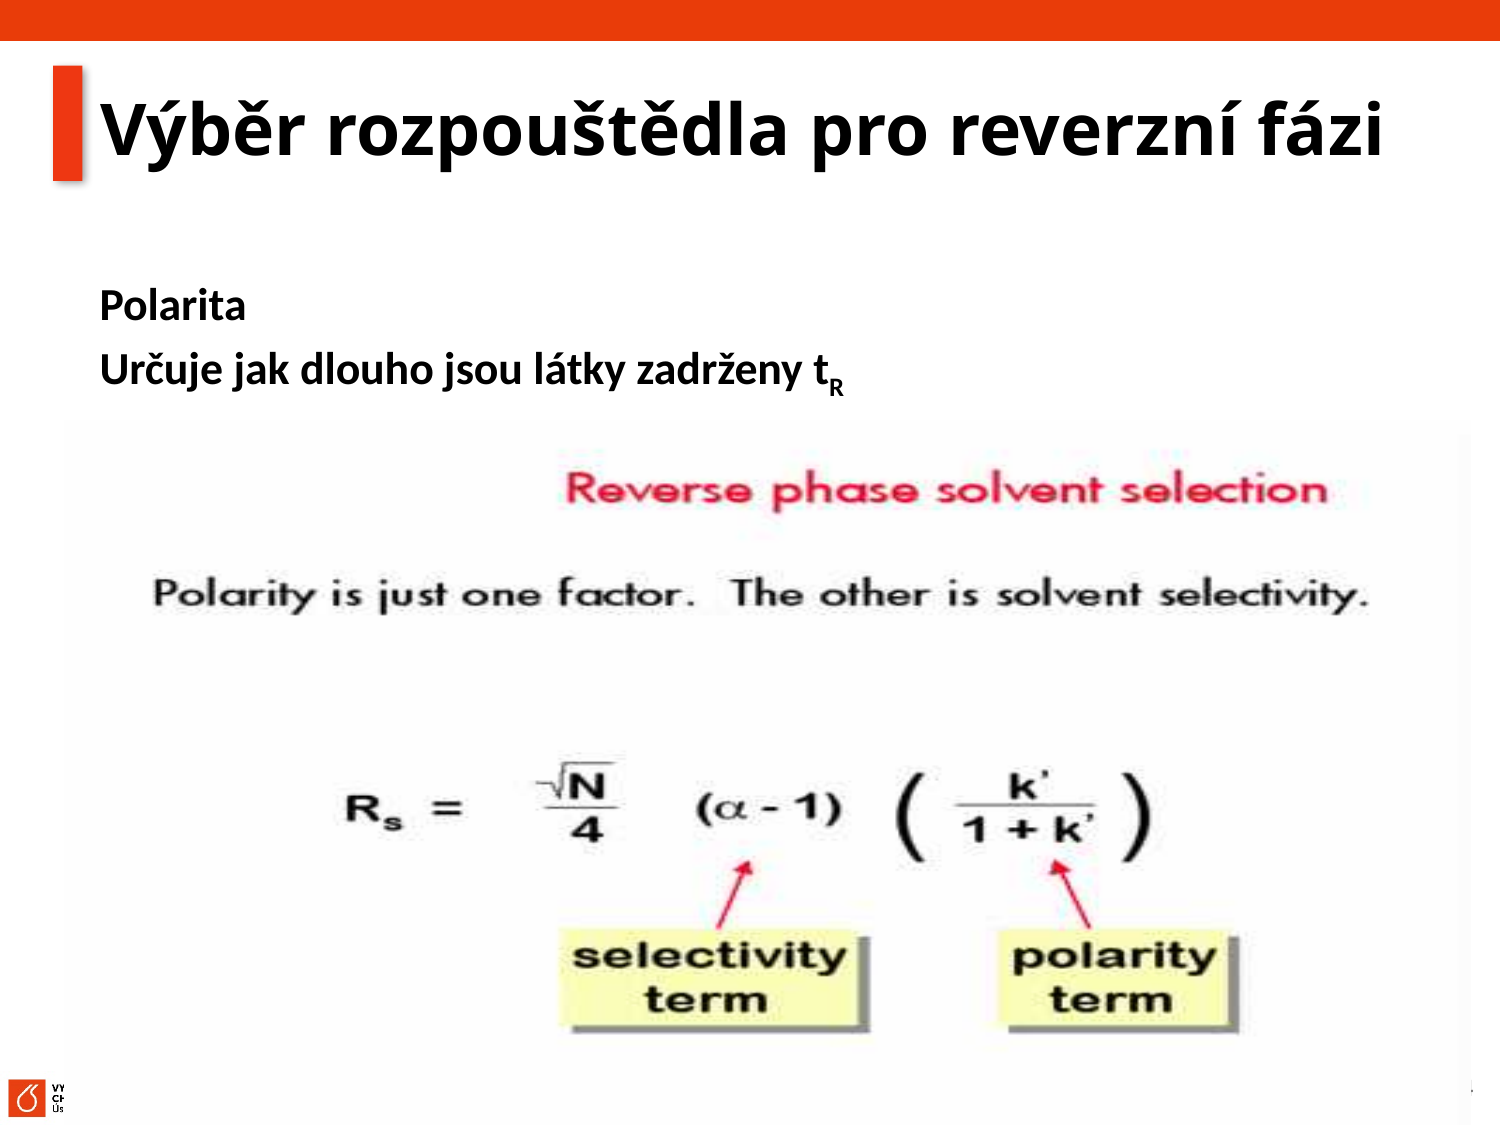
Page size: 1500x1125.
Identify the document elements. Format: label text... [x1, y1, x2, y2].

picture [0, 1071, 64, 1125]
title Výběr rozpouštědla pro reverzní fázi [85, 79, 1450, 186]
text_box Polarita Určuje jak dlouho jsou látky zadrženy tR Selektivita Relativní retence látek – může ovlivňovat tvar píků [84, 273, 1416, 420]
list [64, 420, 1471, 1125]
